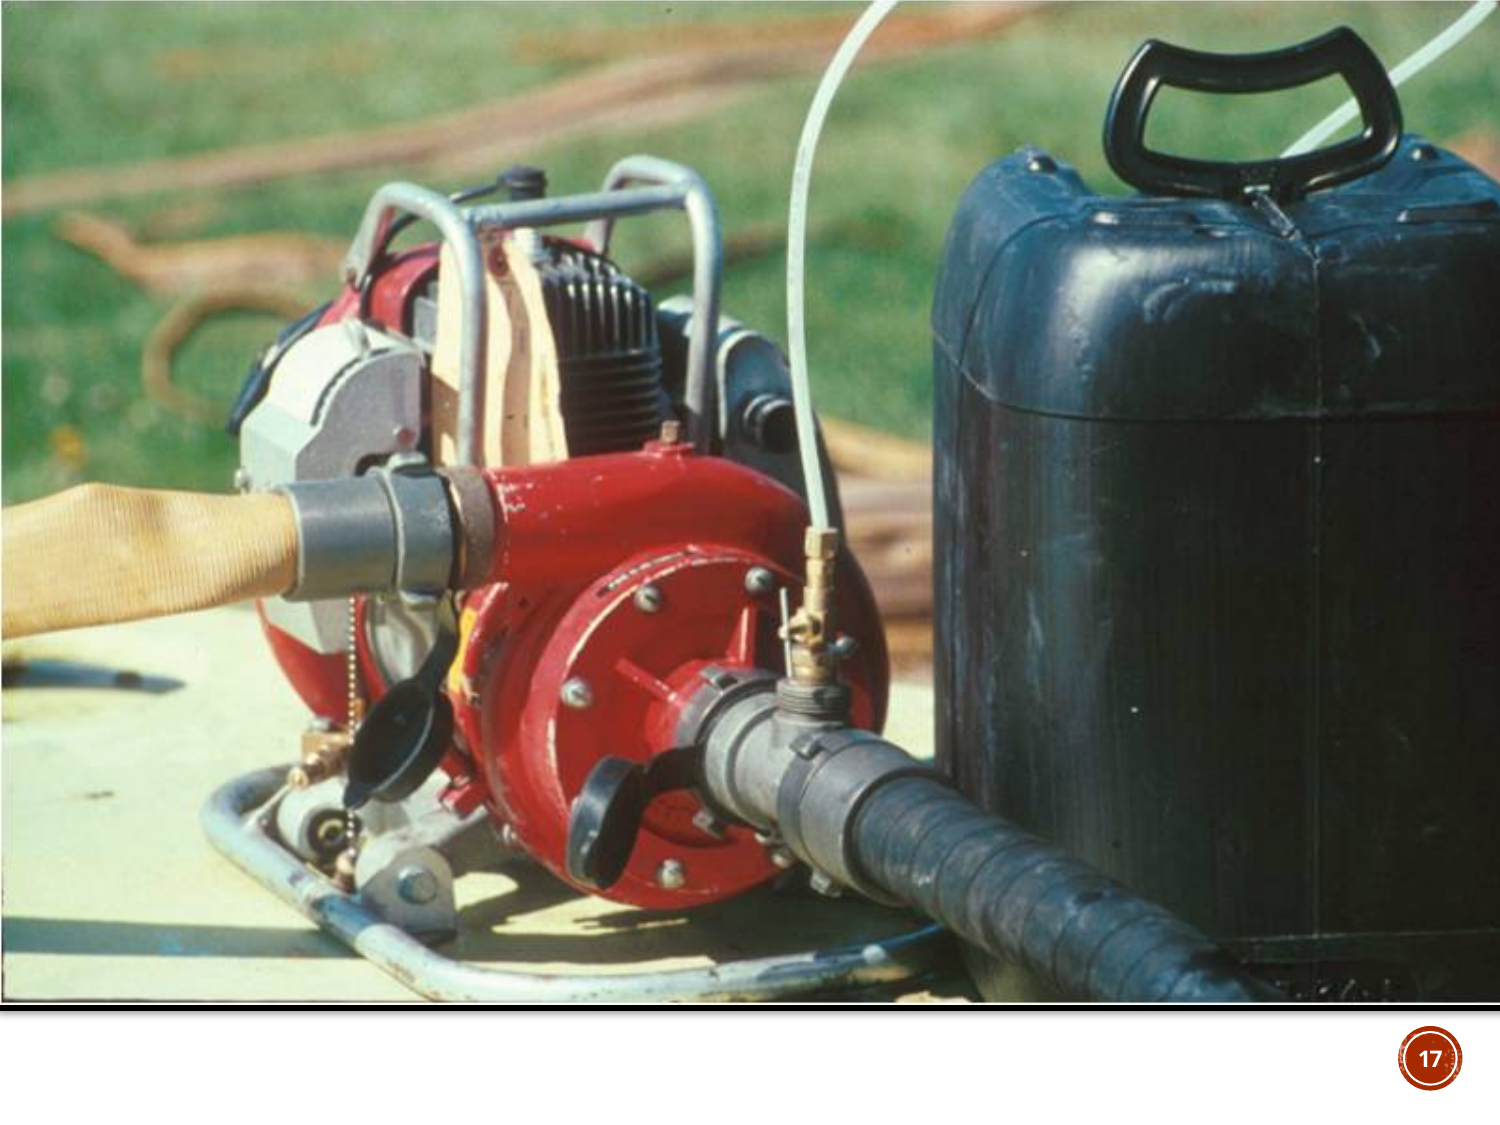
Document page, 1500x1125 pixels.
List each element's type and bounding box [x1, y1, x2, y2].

picture [0, 0, 1500, 1005]
